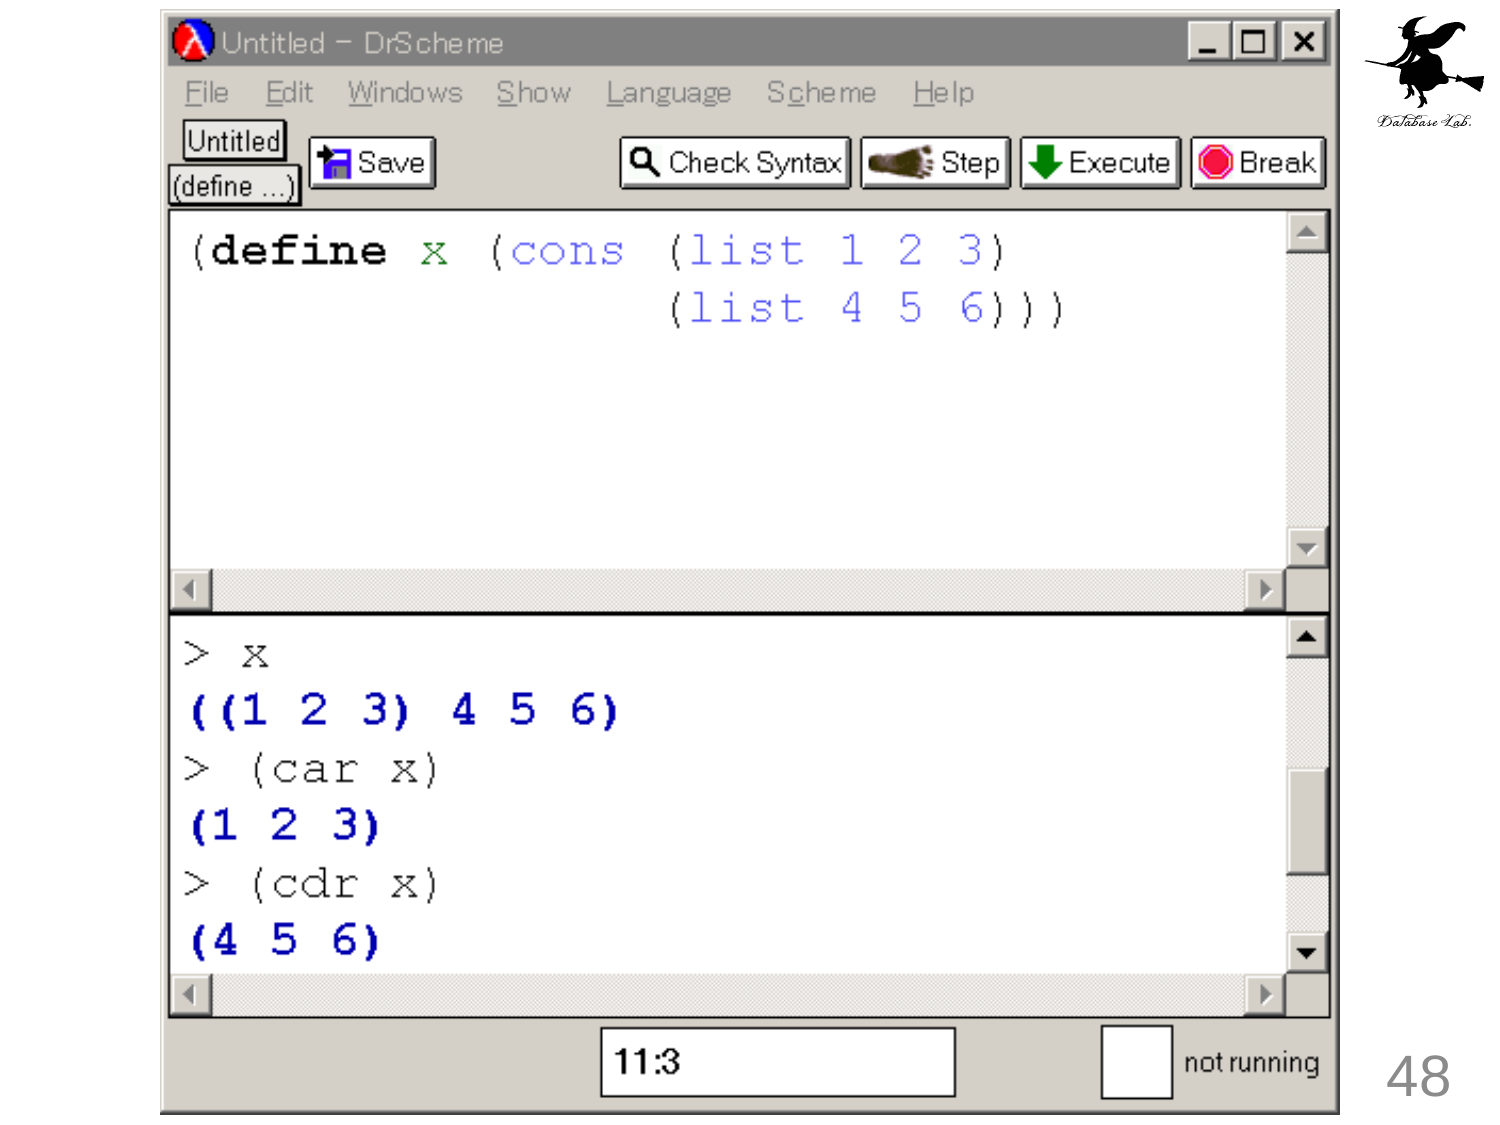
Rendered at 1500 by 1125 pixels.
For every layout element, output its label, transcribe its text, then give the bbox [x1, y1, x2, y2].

slide_number 48 [1340, 1042, 1467, 1103]
picture [160, 9, 1340, 1115]
picture [1362, 14, 1486, 130]
